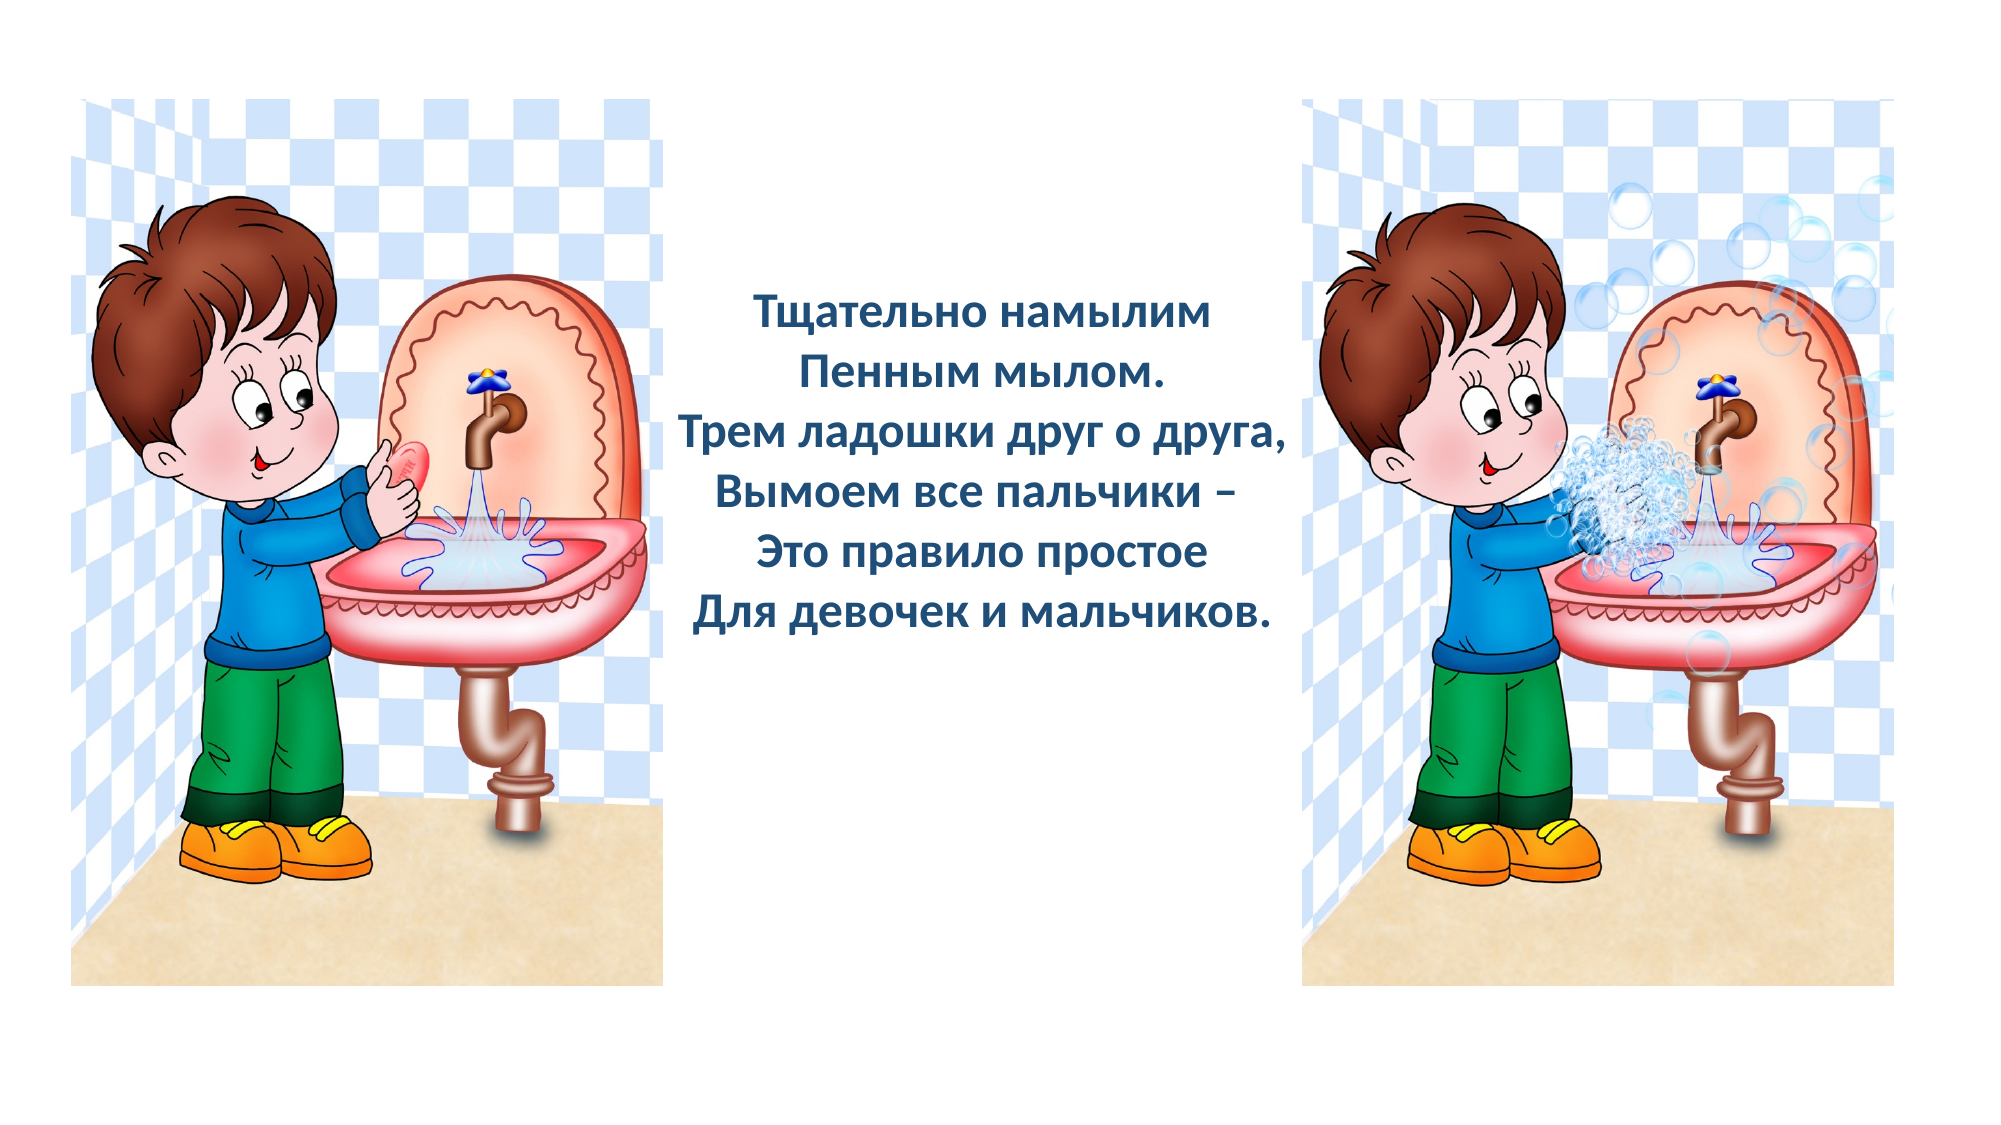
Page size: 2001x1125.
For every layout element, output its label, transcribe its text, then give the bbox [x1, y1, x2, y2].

text_box Тщательно намылим Пенным мылом. Трем ладошки друг о друга, Вымоем все пальчики – Это правило простое Для девочек и мальчиков. [663, 270, 1302, 645]
picture [71, 99, 663, 986]
picture [1302, 99, 1894, 986]
